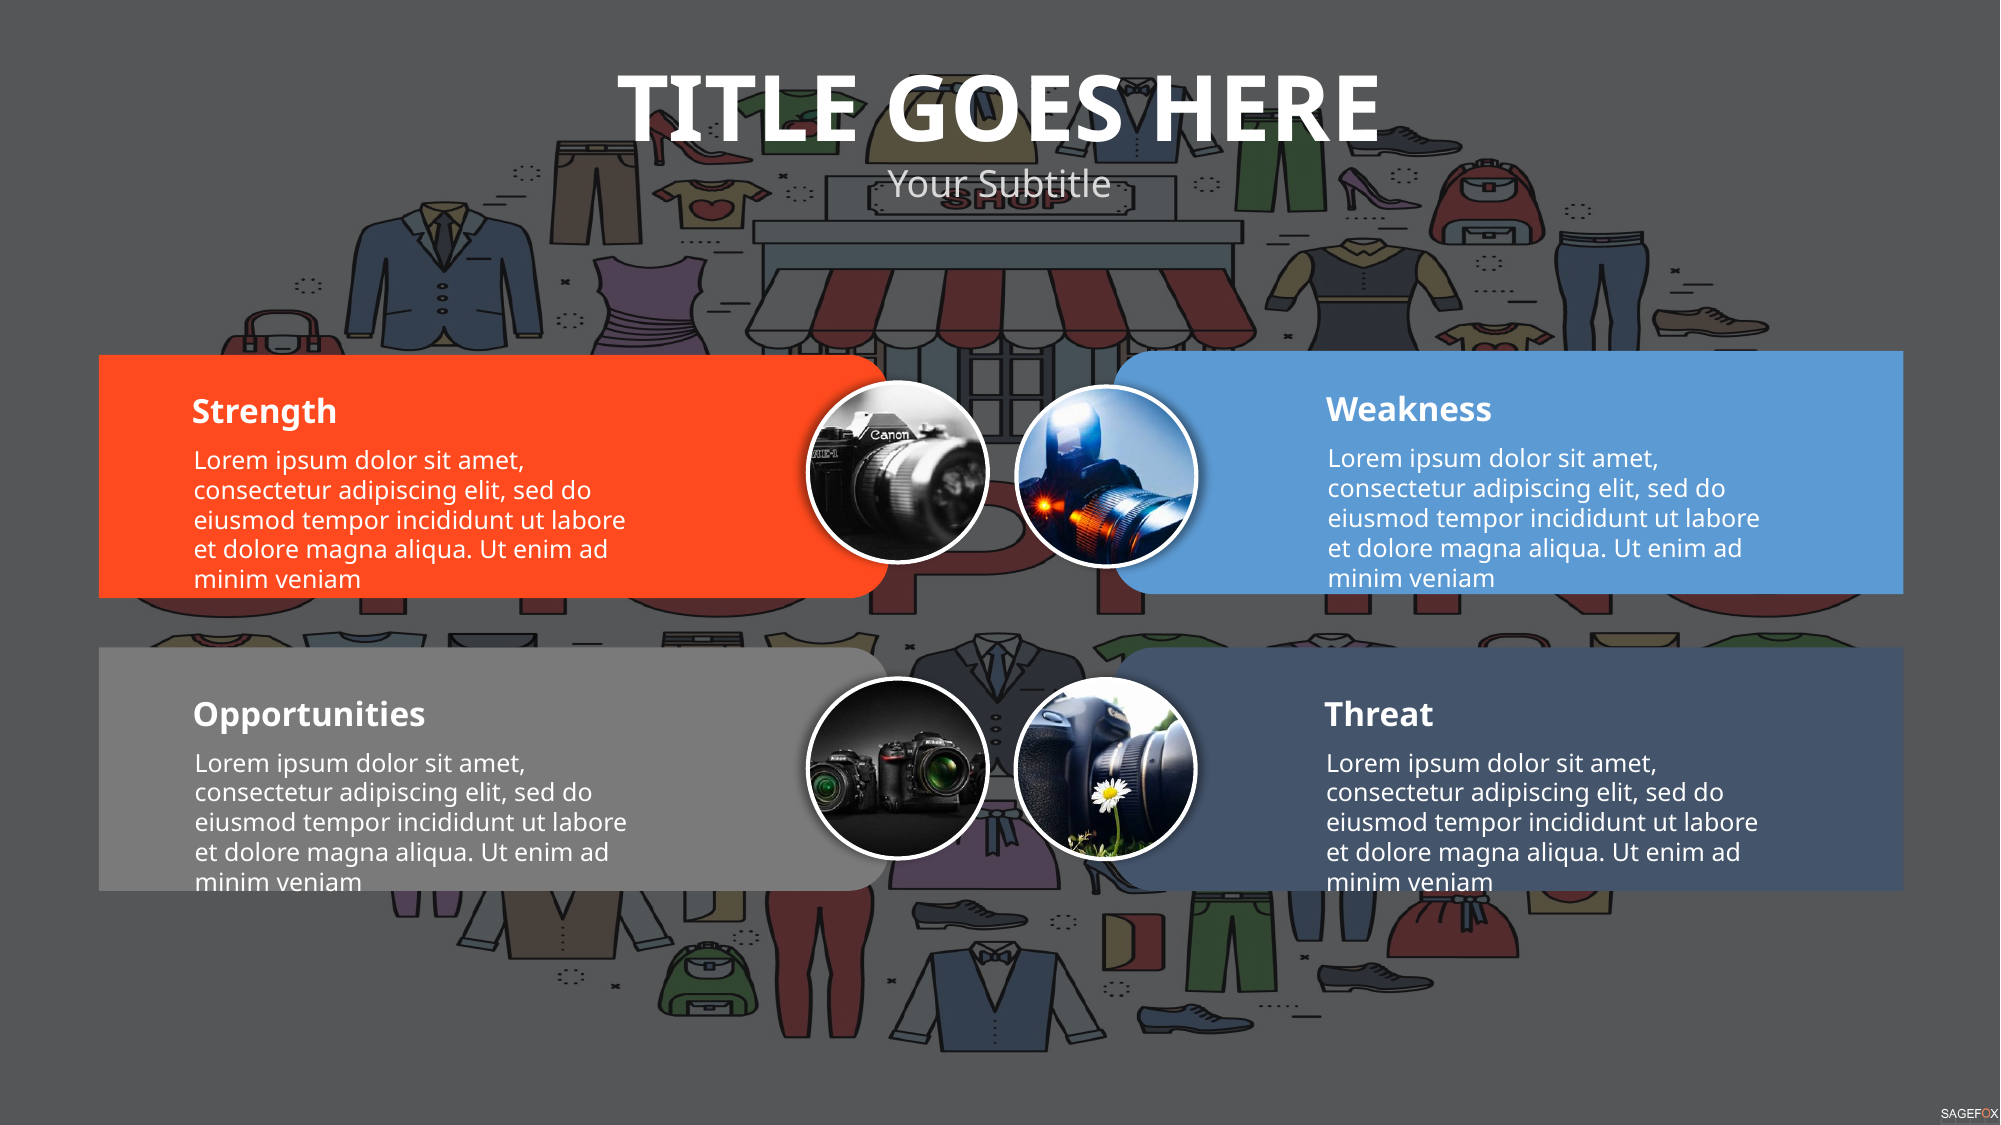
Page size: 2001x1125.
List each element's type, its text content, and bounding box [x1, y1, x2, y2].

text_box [1311, 381, 1792, 572]
text_box [806, 677, 989, 860]
text_box [1015, 385, 1198, 568]
text_box [1115, 646, 1905, 892]
text_box [1113, 349, 1905, 596]
text_box [1014, 678, 1197, 861]
text_box [806, 381, 989, 564]
picture [1940, 0, 2001, 1125]
text_box [97, 646, 888, 892]
text_box TITLE GOES HERE Your Subtitle [548, 42, 1452, 212]
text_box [177, 382, 658, 574]
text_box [1309, 685, 1790, 876]
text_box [177, 685, 659, 876]
text_box [97, 353, 889, 600]
